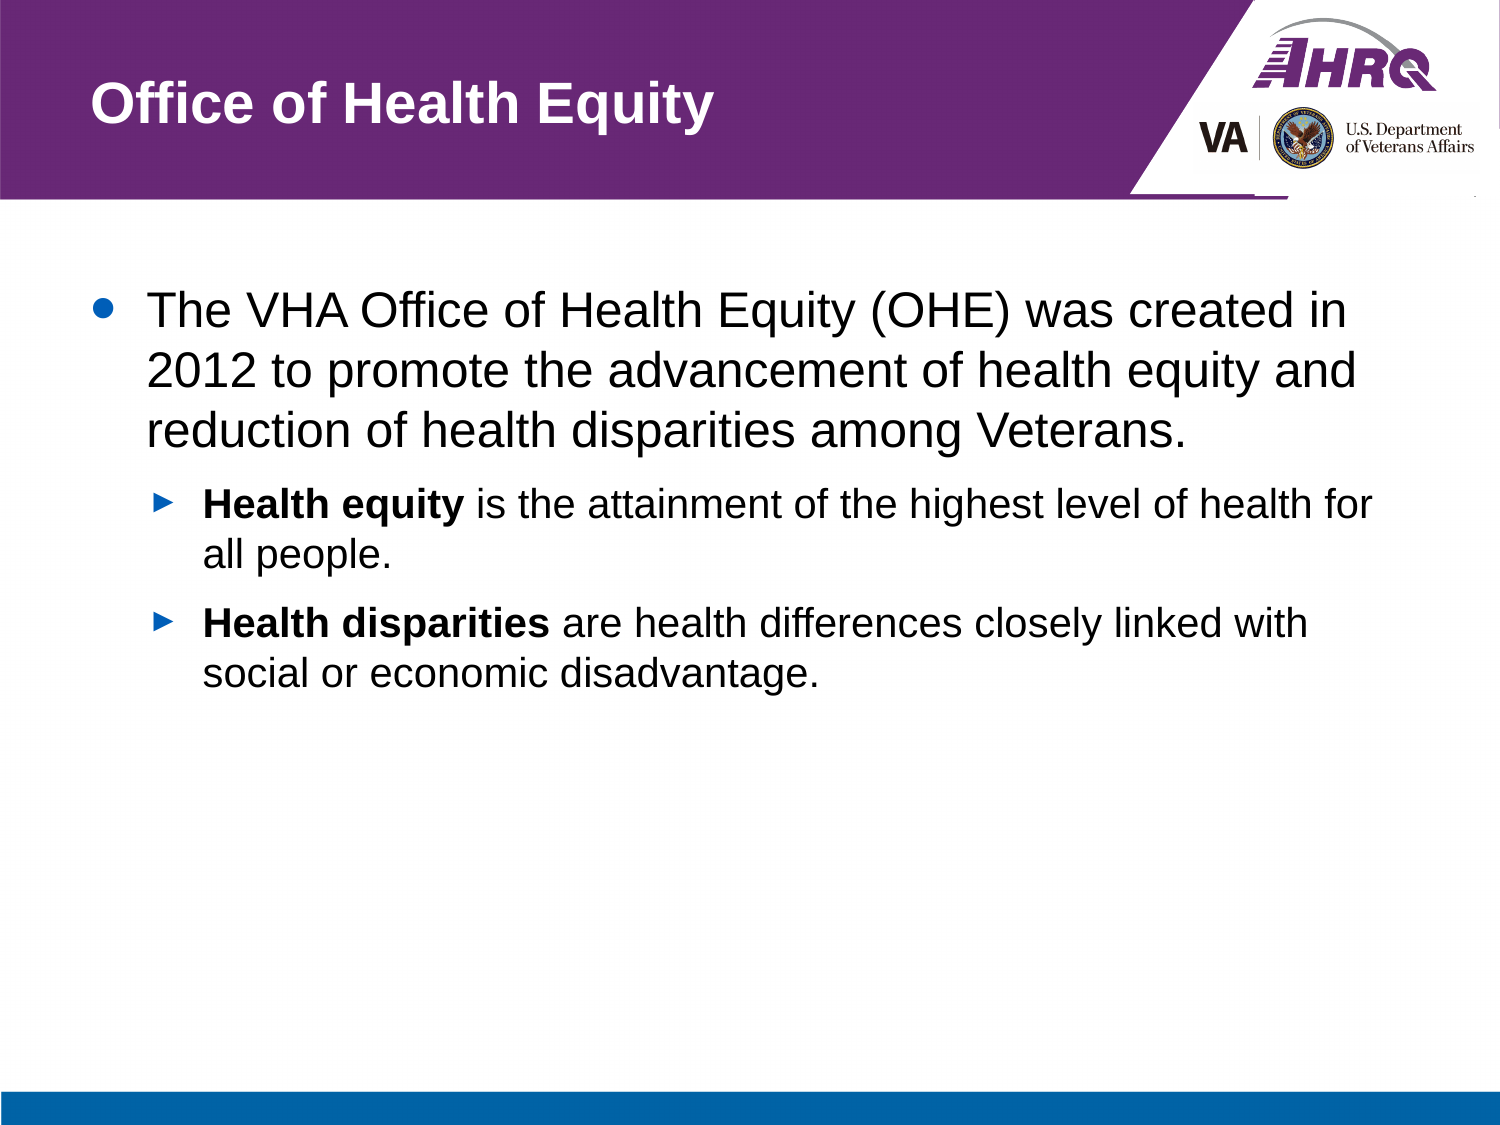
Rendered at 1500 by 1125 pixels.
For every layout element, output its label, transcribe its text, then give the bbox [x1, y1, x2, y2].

picture [1250, 16, 1441, 94]
picture [0, 0, 1500, 1125]
picture [1193, 102, 1480, 174]
title Office of Health Equity [75, 50, 1163, 152]
list The VHA Office of Health Equity (OHE) was created in 2012 to promote the advancement of health equity and reduction of health disparities among Veterans. Health equity is the attainment of the highest level of health for all people. Health disparities are health differences closely linked with social or economic disadvantage. [75, 270, 1425, 1013]
